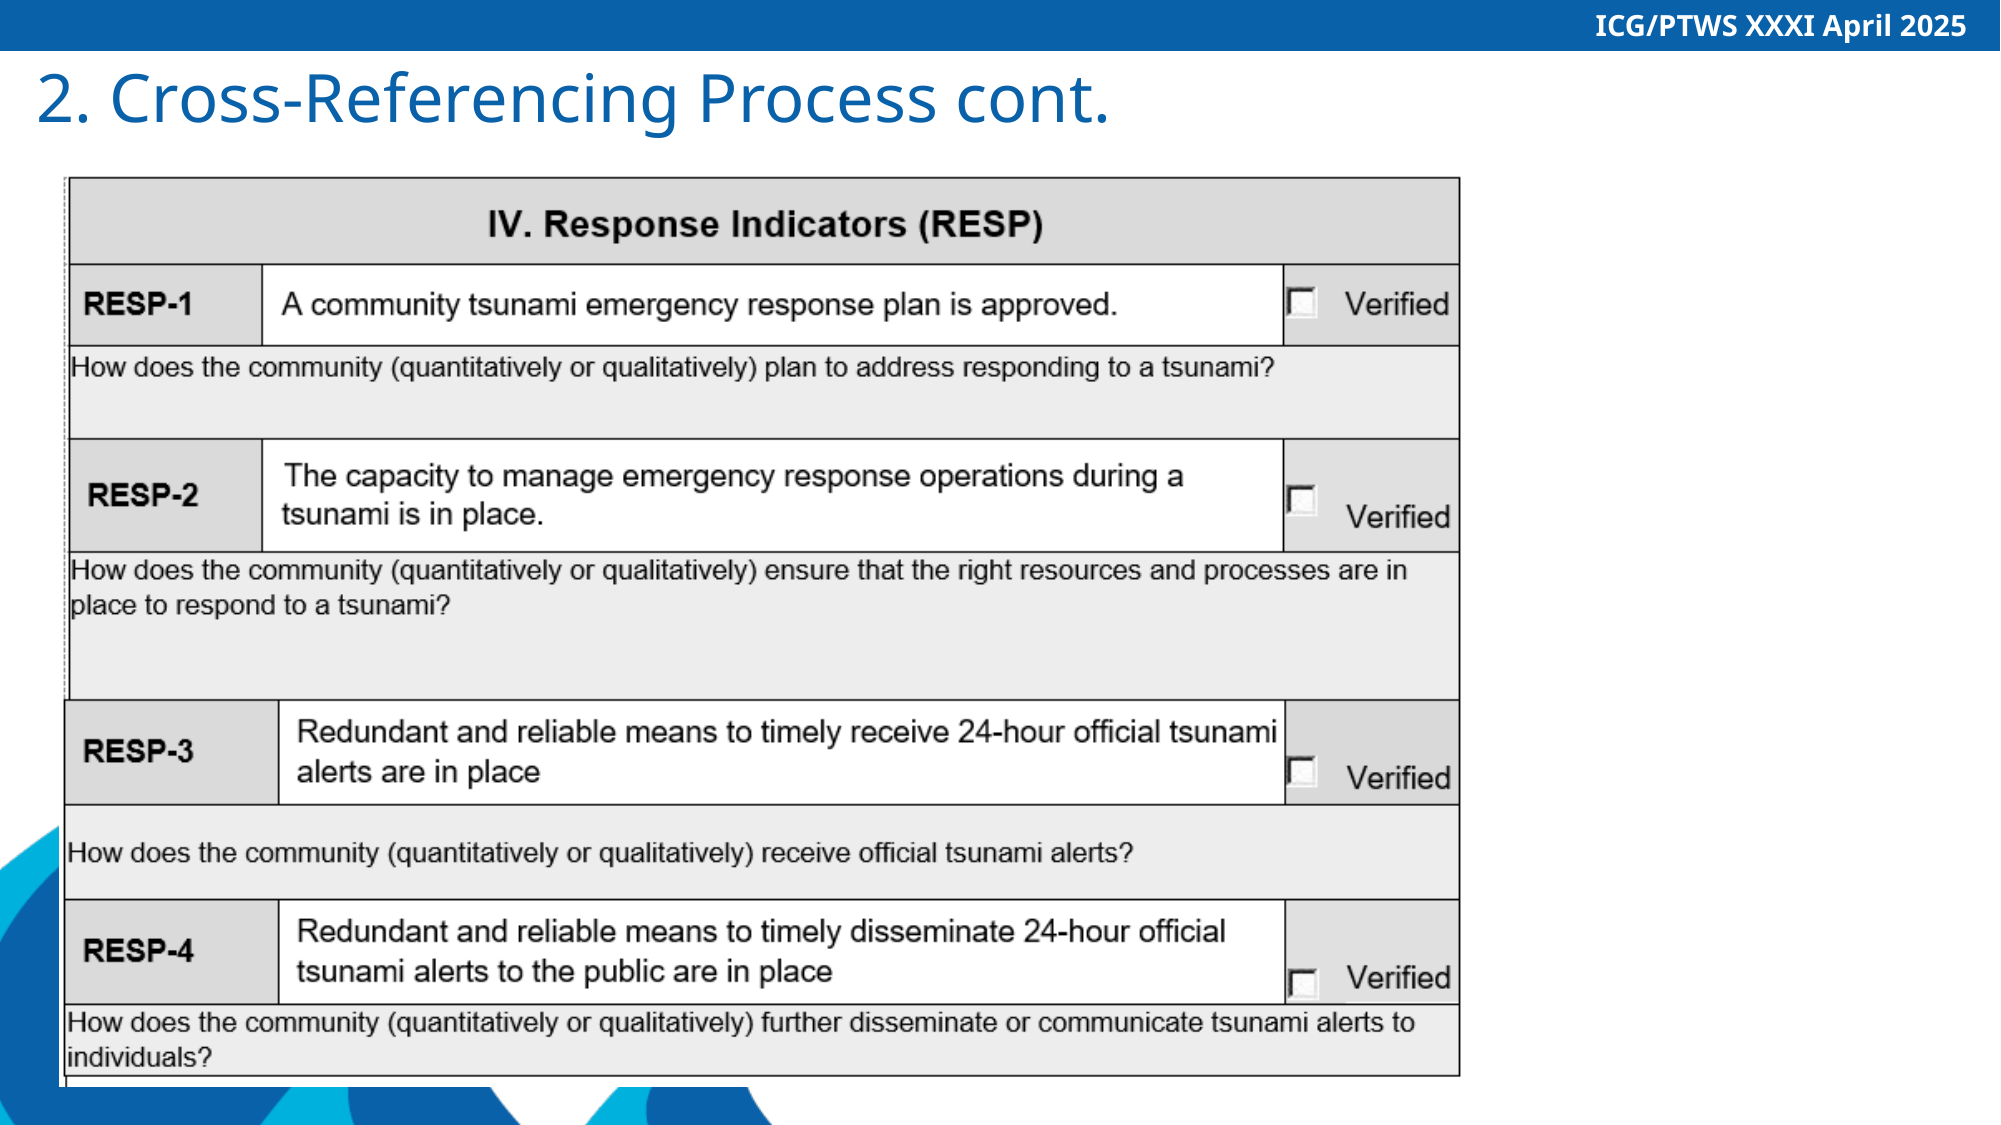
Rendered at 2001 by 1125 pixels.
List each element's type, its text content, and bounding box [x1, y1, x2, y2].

text_box ICG/PTWS XXXI April 2025 [1580, 0, 1983, 50]
text_box [0, 0, 2000, 51]
picture [0, 169, 1469, 1125]
text_box 2. Cross-Referencing Process cont. [21, 51, 1982, 144]
